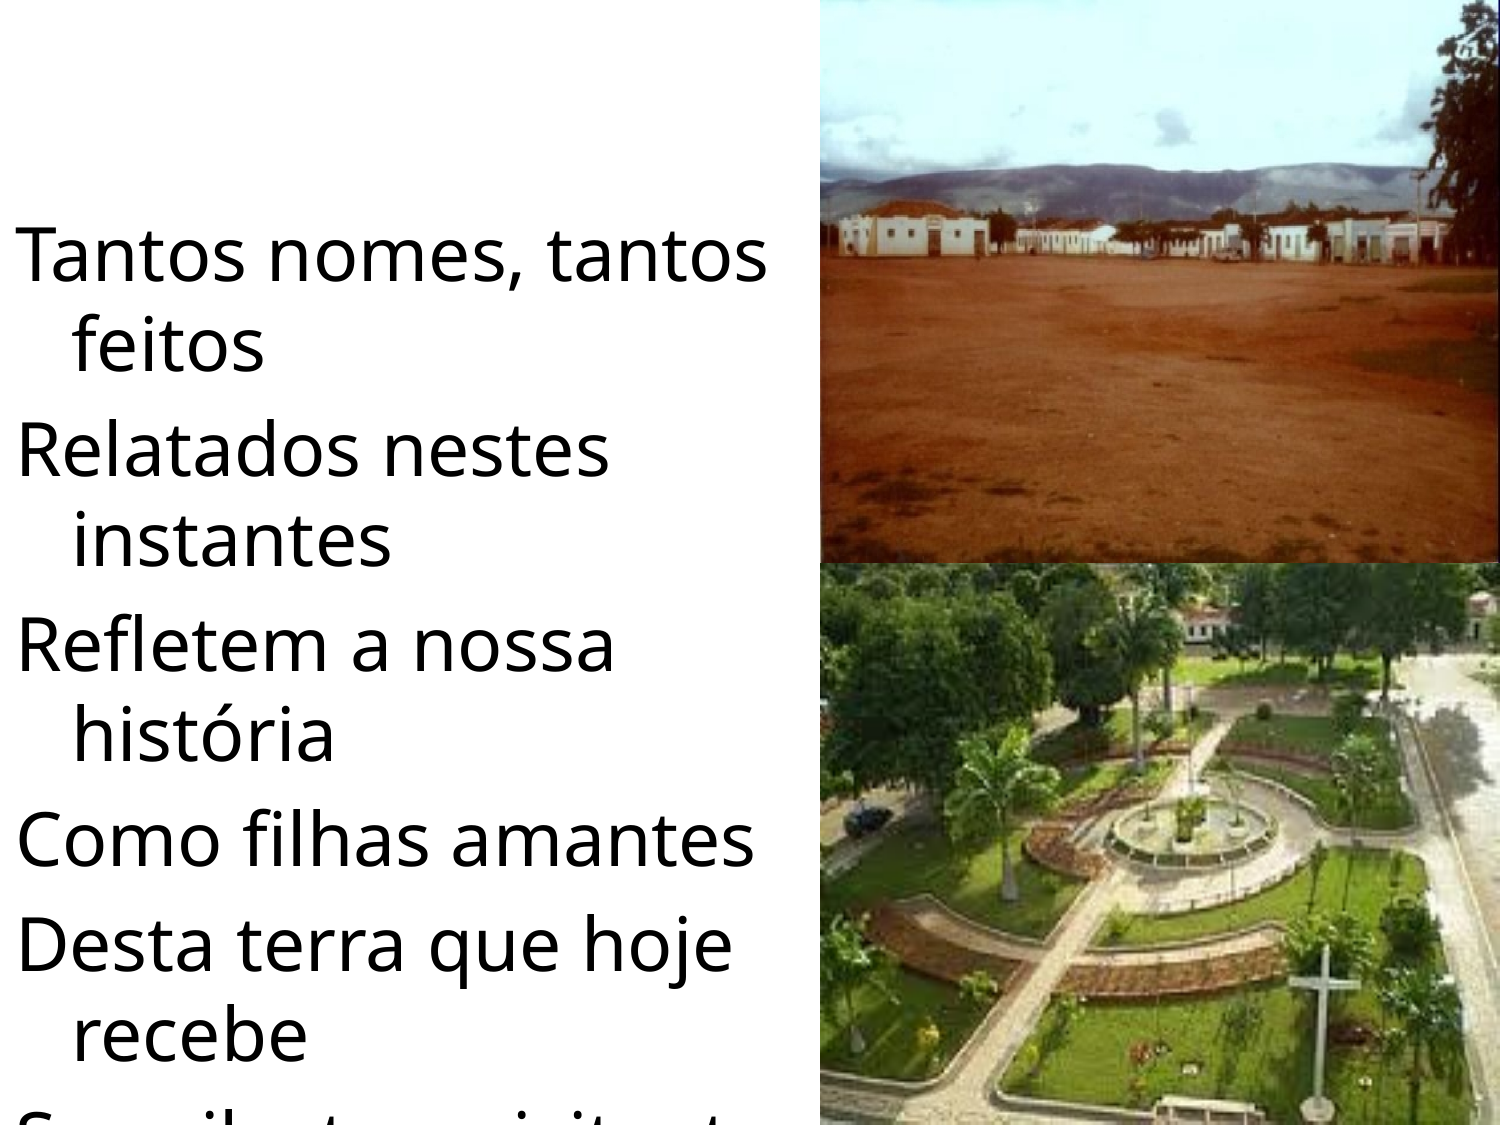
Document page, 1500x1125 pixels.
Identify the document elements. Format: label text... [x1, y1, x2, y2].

picture [820, 0, 1500, 1125]
list Tantos nomes, tantos feitos Relatados nestes instantes Refletem a nossa história Como filhas amantes Desta terra que hoje recebe Seus ilustres visitantes. [0, 199, 815, 1079]
